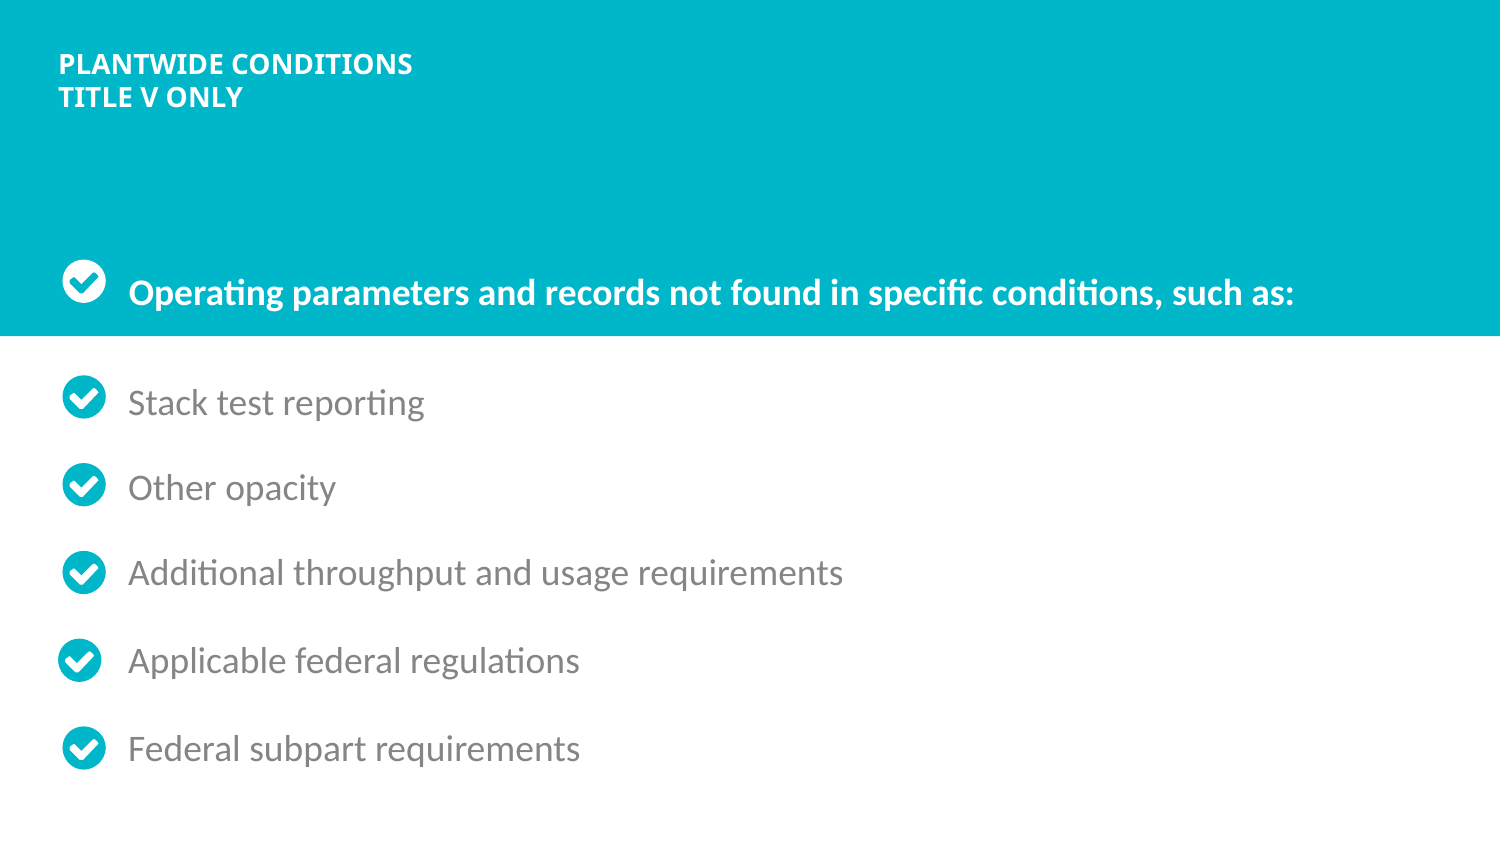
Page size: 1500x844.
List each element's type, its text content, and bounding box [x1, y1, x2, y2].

text_box Operating parameters and records not found in specific conditions, such as: [128, 245, 1432, 314]
text_box Applicable federal regulations [128, 635, 1431, 681]
text_box Additional throughput and usage requirements [128, 547, 1431, 593]
text_box Stack test reporting [128, 378, 1431, 424]
title Plantwide Conditions Title V Only [58, 46, 1431, 114]
text_box [58, 638, 102, 682]
text_box [62, 463, 106, 507]
text_box [62, 550, 106, 595]
text_box [0, 0, 1500, 337]
text_box Other opacity [128, 462, 1431, 508]
text_box [62, 726, 106, 770]
text_box [62, 375, 106, 419]
text_box Federal subpart requirements [128, 724, 1431, 770]
text_box [62, 259, 106, 303]
